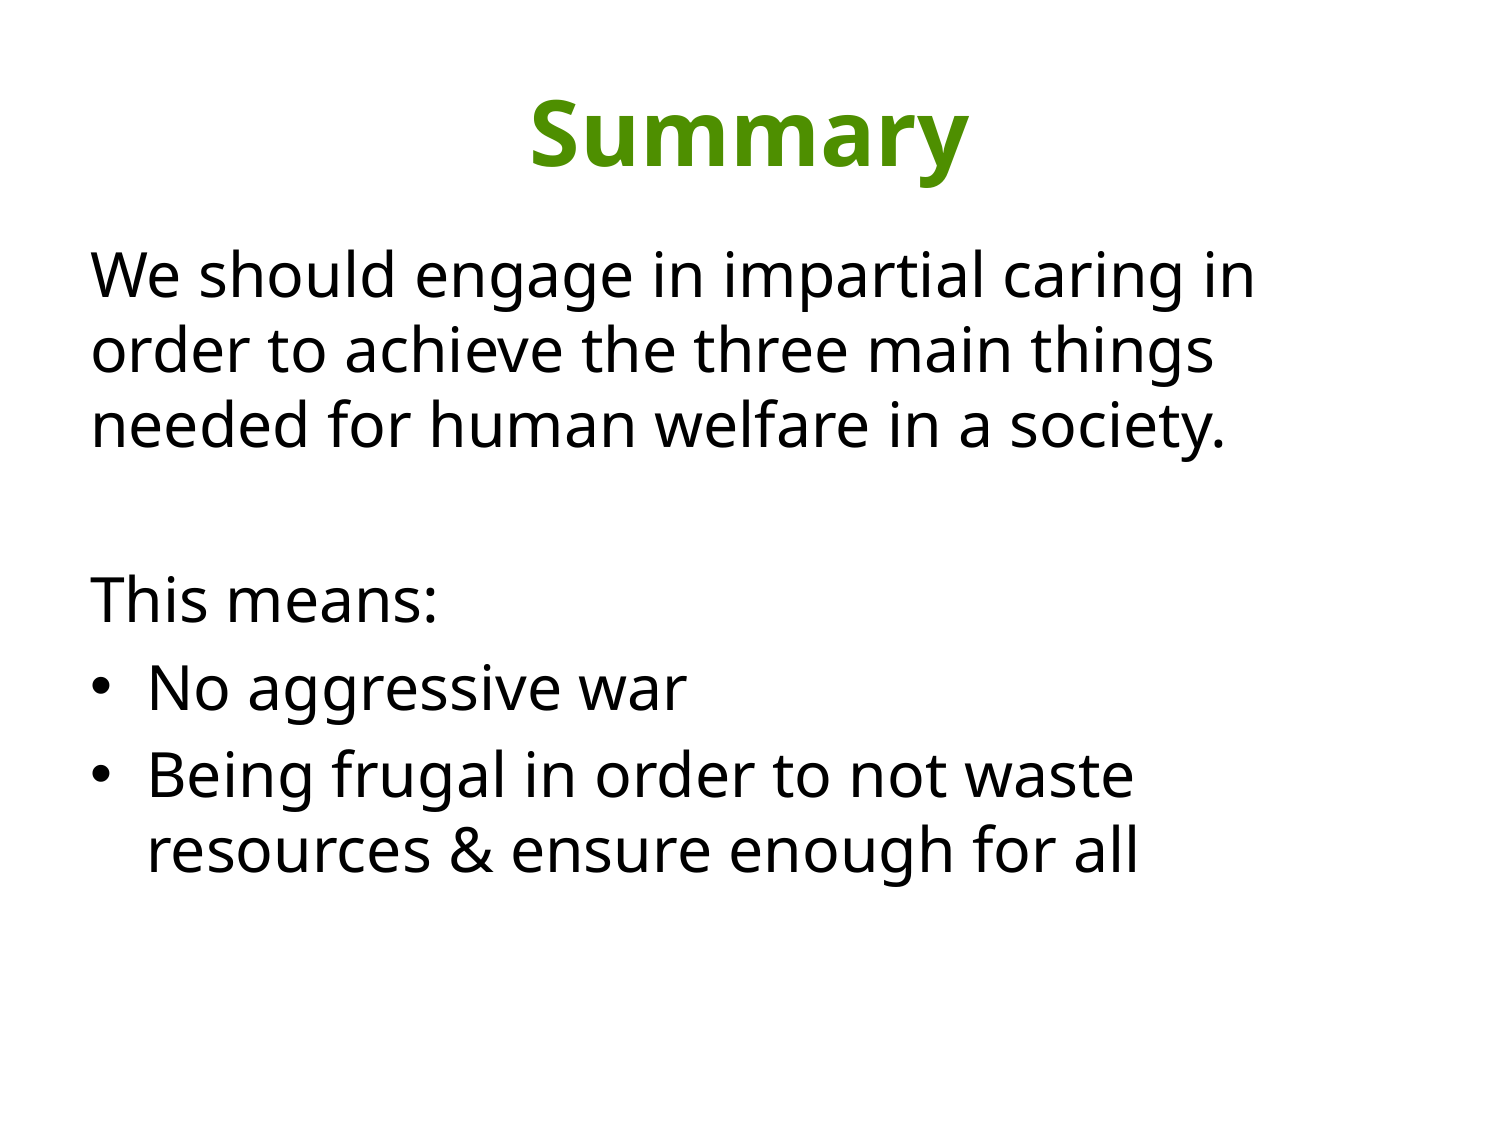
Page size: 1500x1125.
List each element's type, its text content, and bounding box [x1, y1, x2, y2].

list We should engage in impartial caring in order to achieve the three main things needed for human welfare in a society. This means: No aggressive war Being frugal in order to not waste resources & ensure enough for all [75, 227, 1425, 1005]
title Summary [75, 45, 1425, 216]
